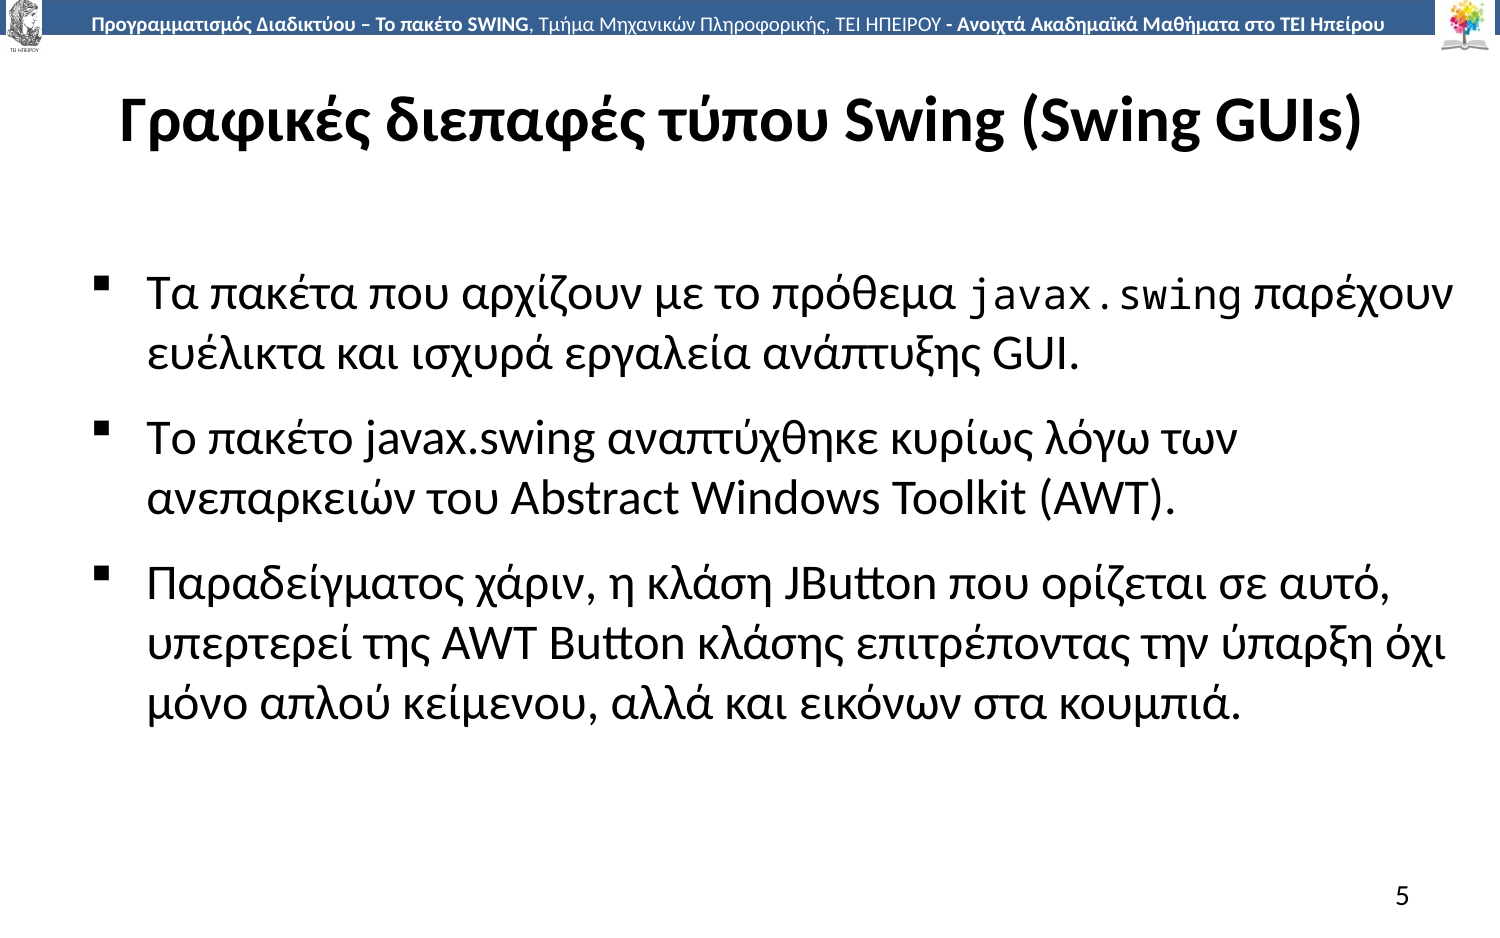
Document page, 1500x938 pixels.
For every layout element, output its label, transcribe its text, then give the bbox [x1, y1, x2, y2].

picture [6, 0, 42, 54]
list Τα πακέτα που αρχίζουν με το πρόθεμα javax.swing παρέχουν ευέλικτα και ισχυρά εργαλεία ανάπτυξης GUI. Tο πακέτο javax.swing αναπτύχθηκε κυρίως λόγω των ανεπαρκειών του Abstract Windows Toolkit (AWT). Παραδείγματος χάριν, η κλάση JButton που ορίζεται σε αυτό, υπερτερεί της AWT Button κλάσης επιτρέποντας την ύπαρξη όχι μόνο απλού κείμενου, αλλά και εικόνων στα κουμπιά. [75, 251, 1500, 871]
picture [1435, 0, 1495, 52]
slide_number 5 [1074, 868, 1425, 919]
title Γραφικές διεπαφές τύπου Swing (Swing GUIs) [75, 37, 1425, 194]
